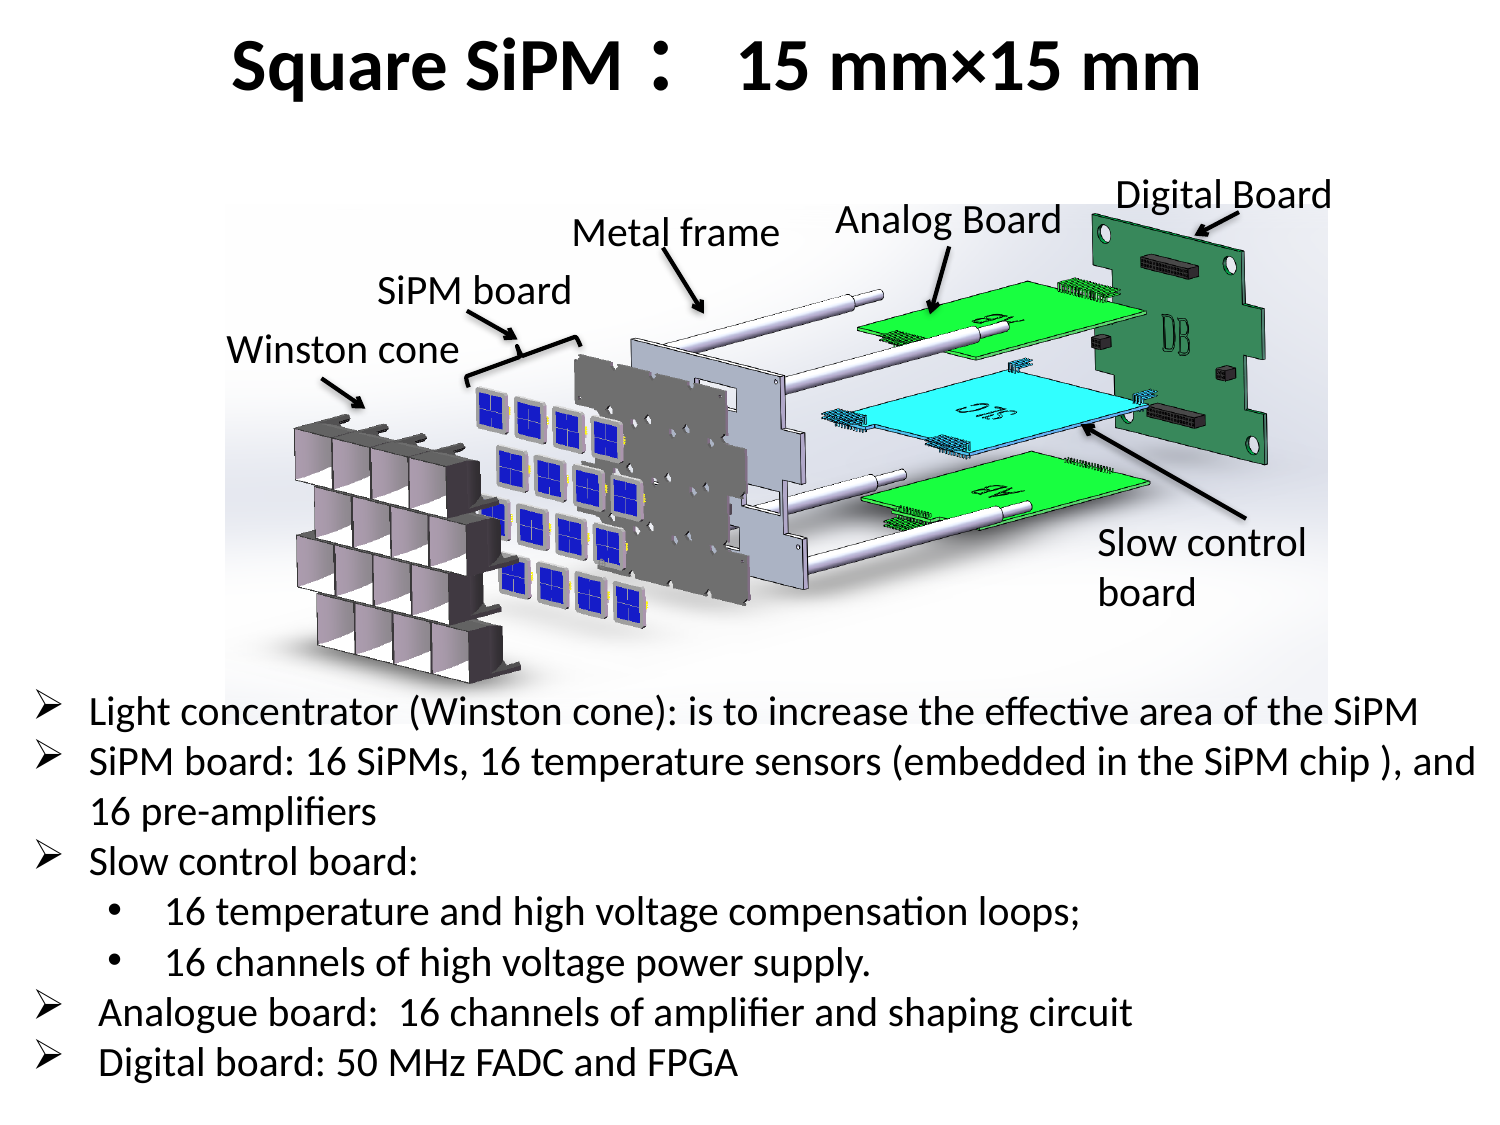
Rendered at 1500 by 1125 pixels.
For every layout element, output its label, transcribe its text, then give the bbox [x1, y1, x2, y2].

text_box Square SiPM：15 mm×15 mm [142, 7, 1218, 113]
picture [224, 625, 1329, 724]
text_box Light concentrator (Winston cone): is to increase the effective area of the SiPM SiPM board: 16 SiPMs, 16 temperature sensors (embedded in the SiPM chip ), and 16 pre-amplifiers Slow control board: 16 temperature and high voltage compensation loops; 16 channels of high voltage power supply. Analogue board: 16 channels of amplifier and shaping circuit Digital board: 50 MHz FADC and FPGA [17, 676, 1495, 1125]
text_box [210, 159, 1350, 625]
